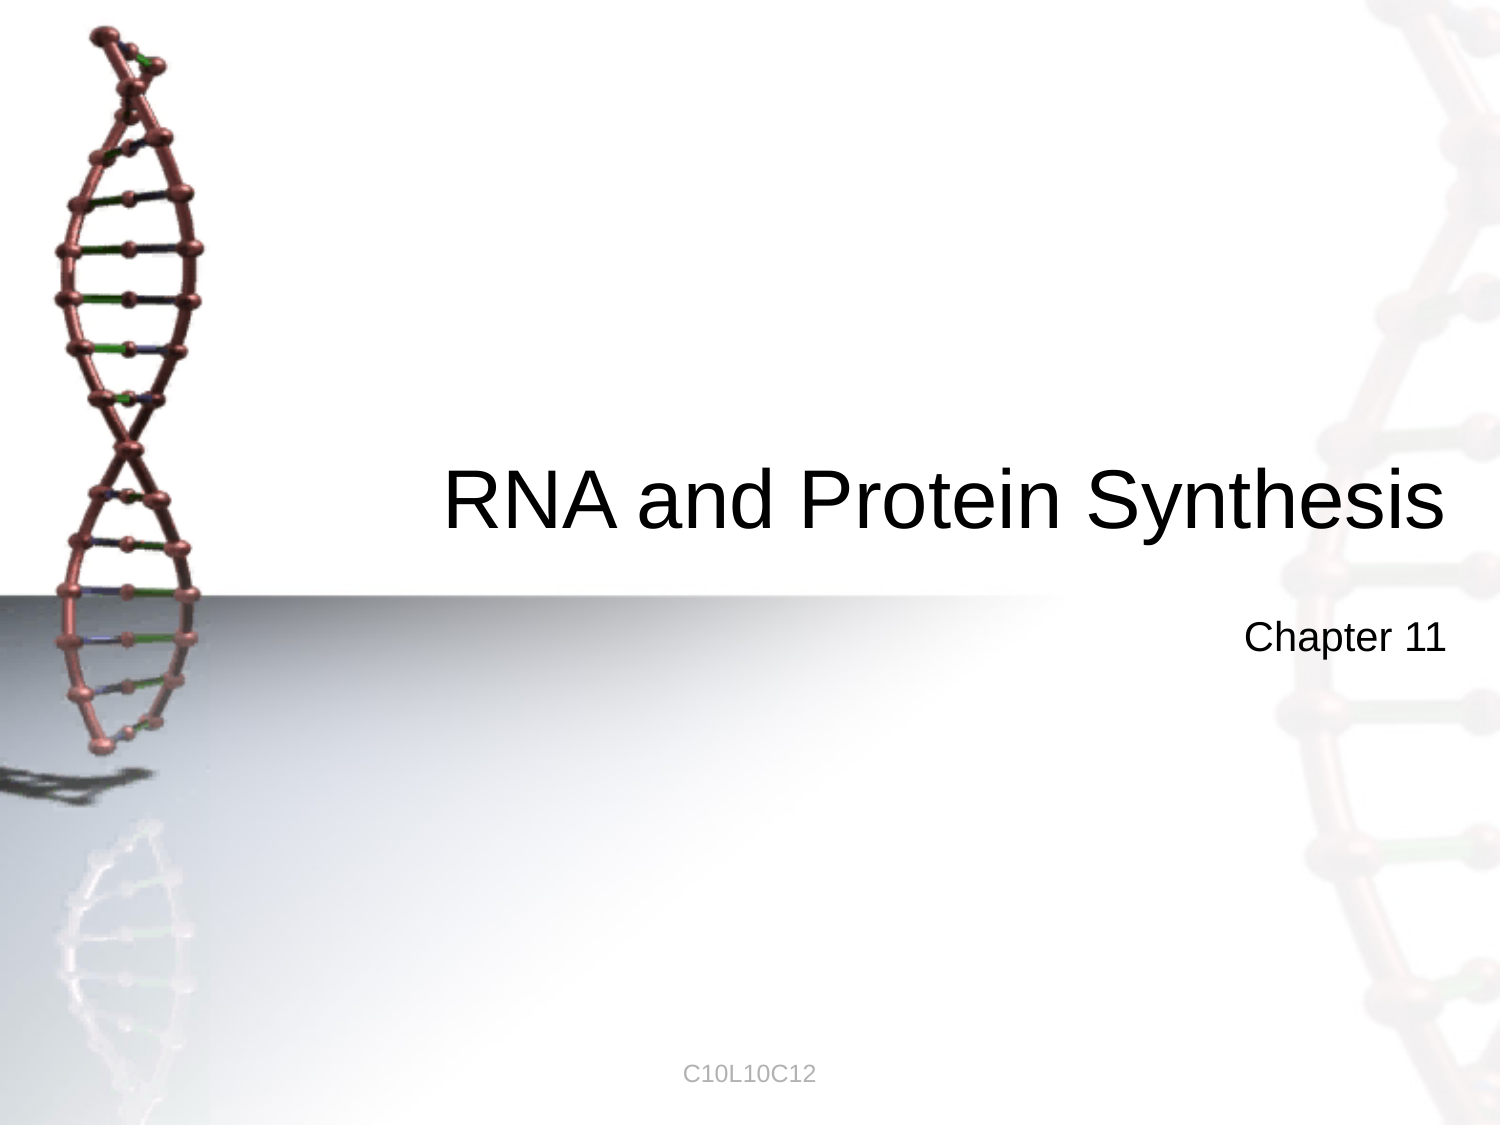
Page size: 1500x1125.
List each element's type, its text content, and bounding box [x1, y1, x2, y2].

title RNA and Protein Synthesis [249, 401, 1463, 589]
picture [0, 0, 1500, 1125]
footer C10L10C12 [512, 1042, 988, 1103]
subtitle Chapter 11 [250, 602, 1463, 890]
